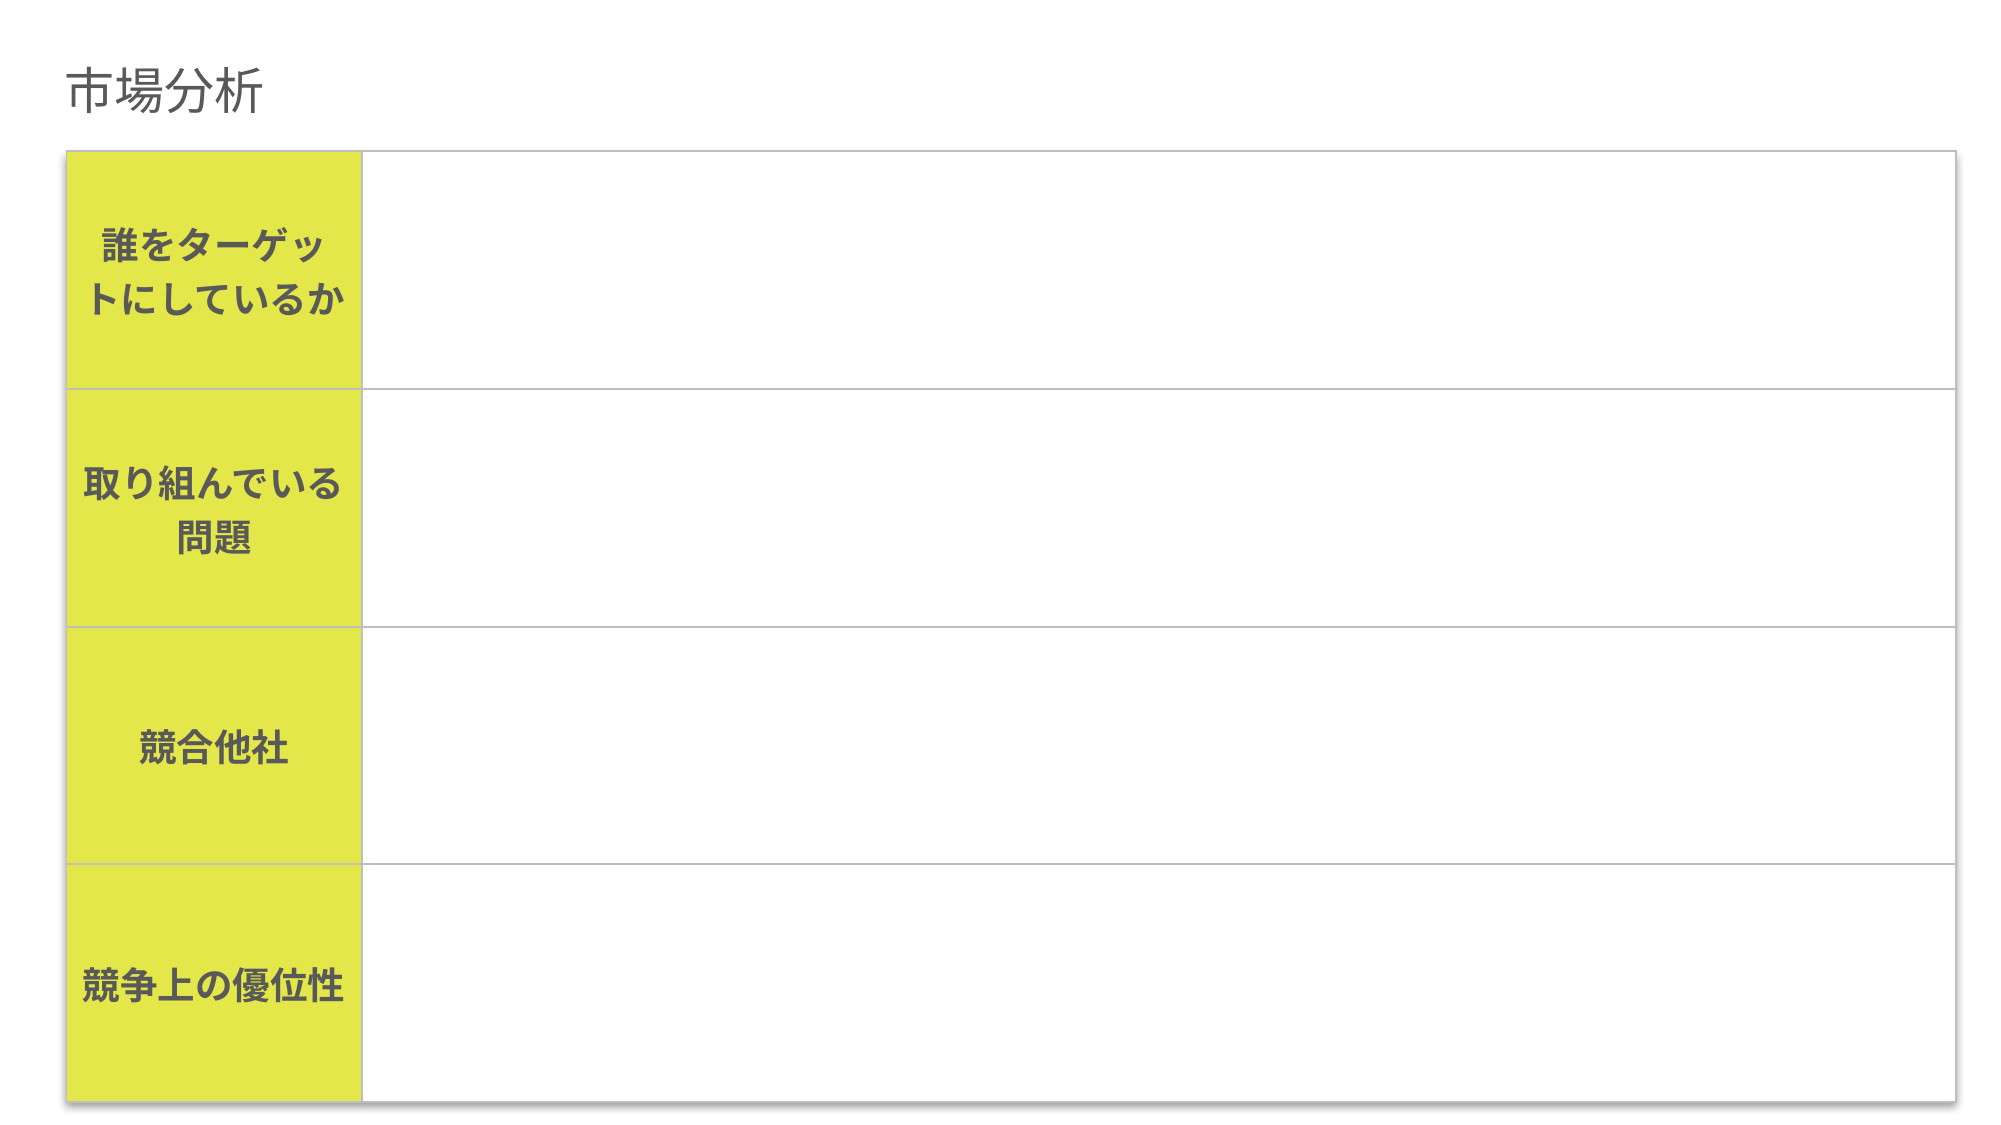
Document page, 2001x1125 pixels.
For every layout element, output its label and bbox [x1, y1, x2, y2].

table_cell [363, 390, 1955, 626]
text_box [49, 51, 1261, 127]
table_header [67, 152, 361, 388]
table_cell [67, 390, 361, 626]
table_cell [67, 628, 361, 863]
table_header [363, 152, 1955, 388]
table_cell [67, 865, 361, 1101]
table_cell [363, 865, 1955, 1101]
table_cell [363, 628, 1955, 863]
